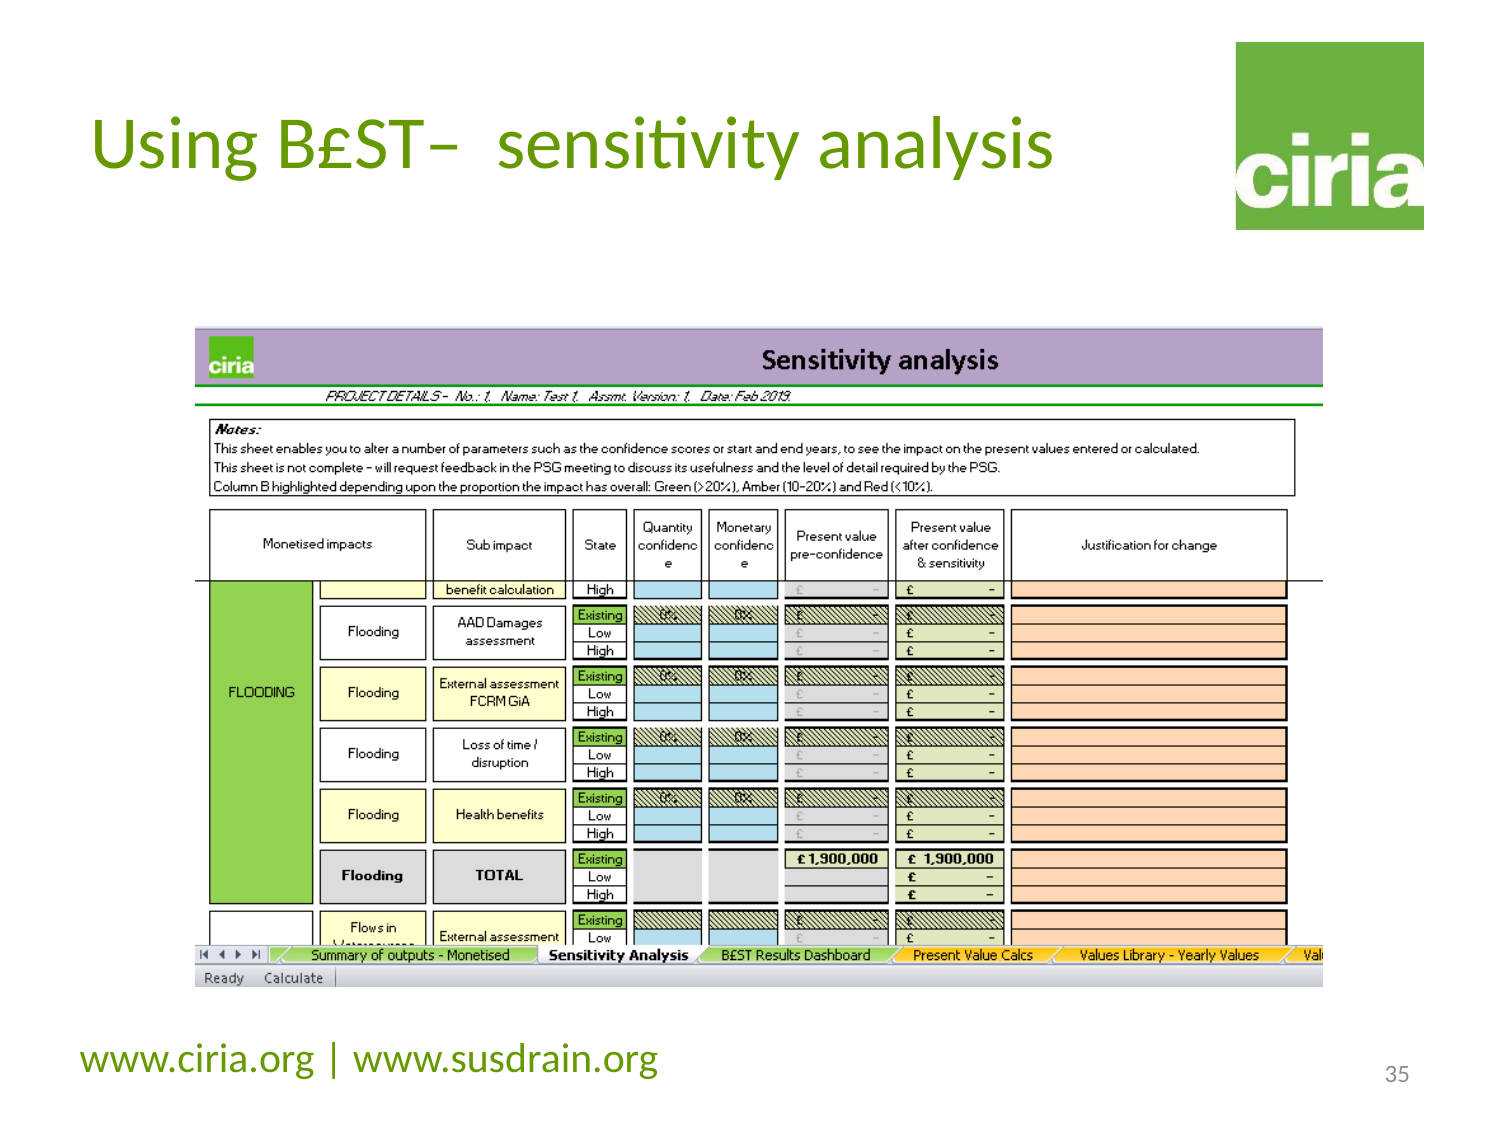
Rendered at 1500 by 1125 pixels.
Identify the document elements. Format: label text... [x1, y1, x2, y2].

picture [1234, 42, 1424, 230]
picture [194, 326, 1324, 988]
title Using B£ST– sensitivity analysis [75, 45, 1235, 233]
slide_number 35 [1074, 1042, 1425, 1103]
